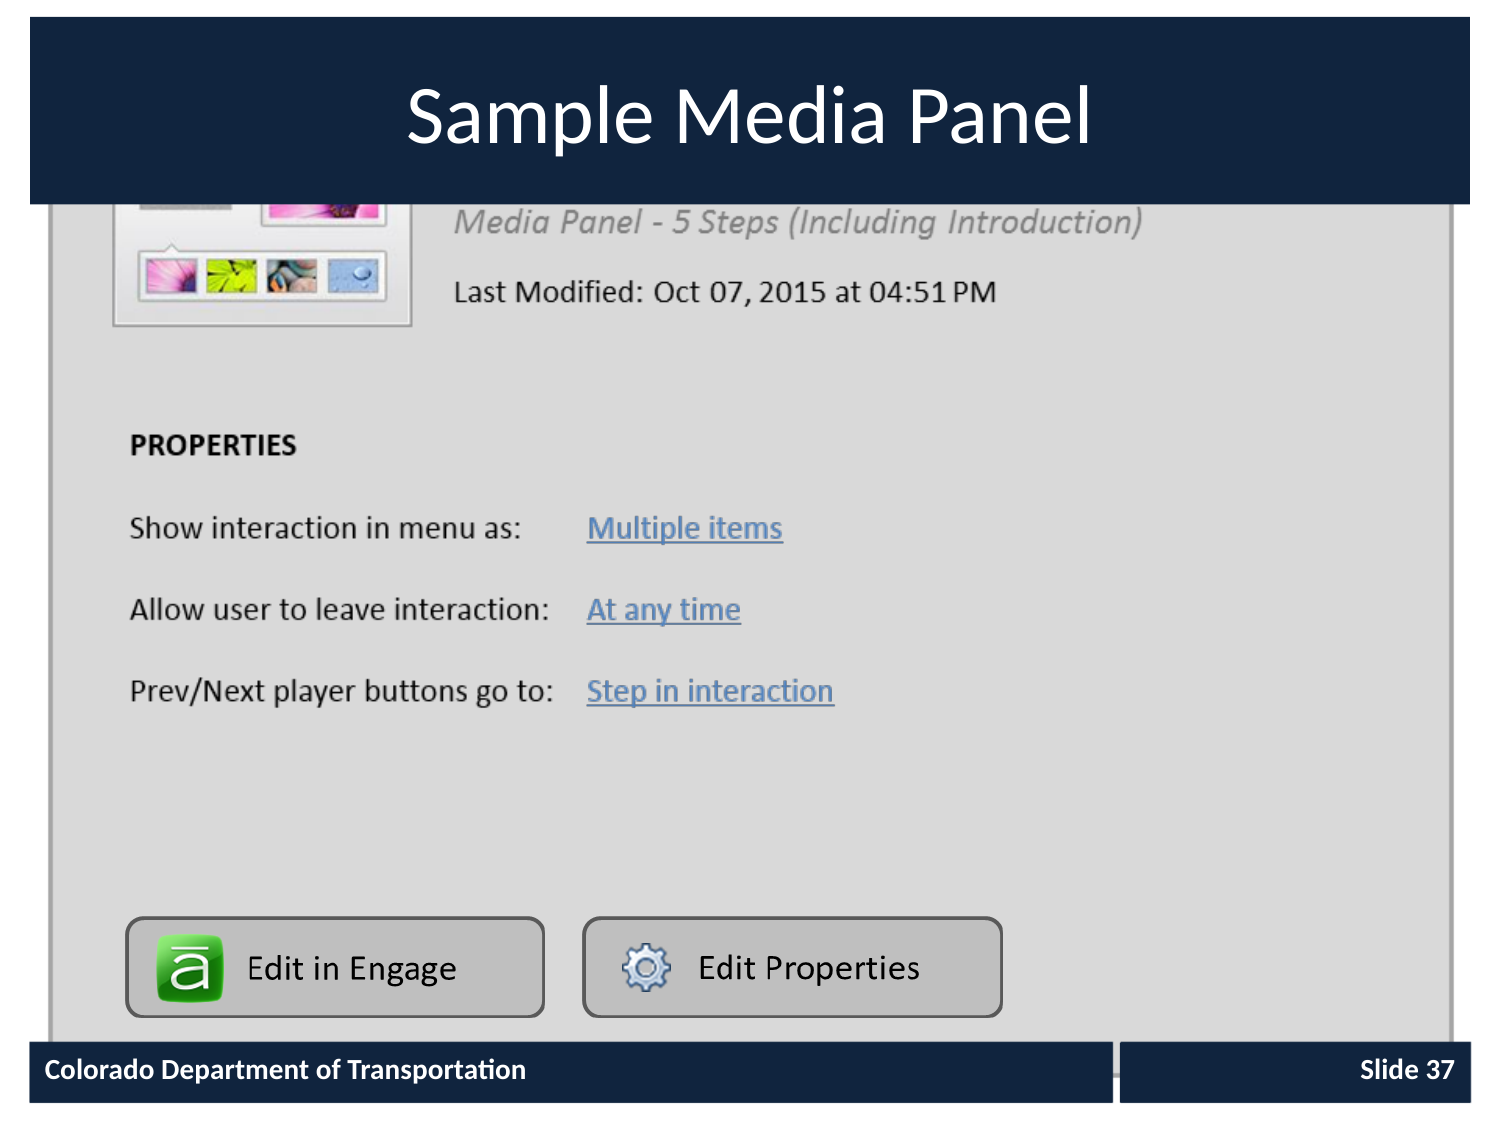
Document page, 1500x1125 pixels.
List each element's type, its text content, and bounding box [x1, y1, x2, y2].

footer Colorado Department of Transportation [30, 1042, 1113, 1103]
title Sample Media Panel [29, 16, 1471, 205]
picture [0, 0, 1500, 1125]
slide_number Slide 37 [1119, 1042, 1470, 1103]
